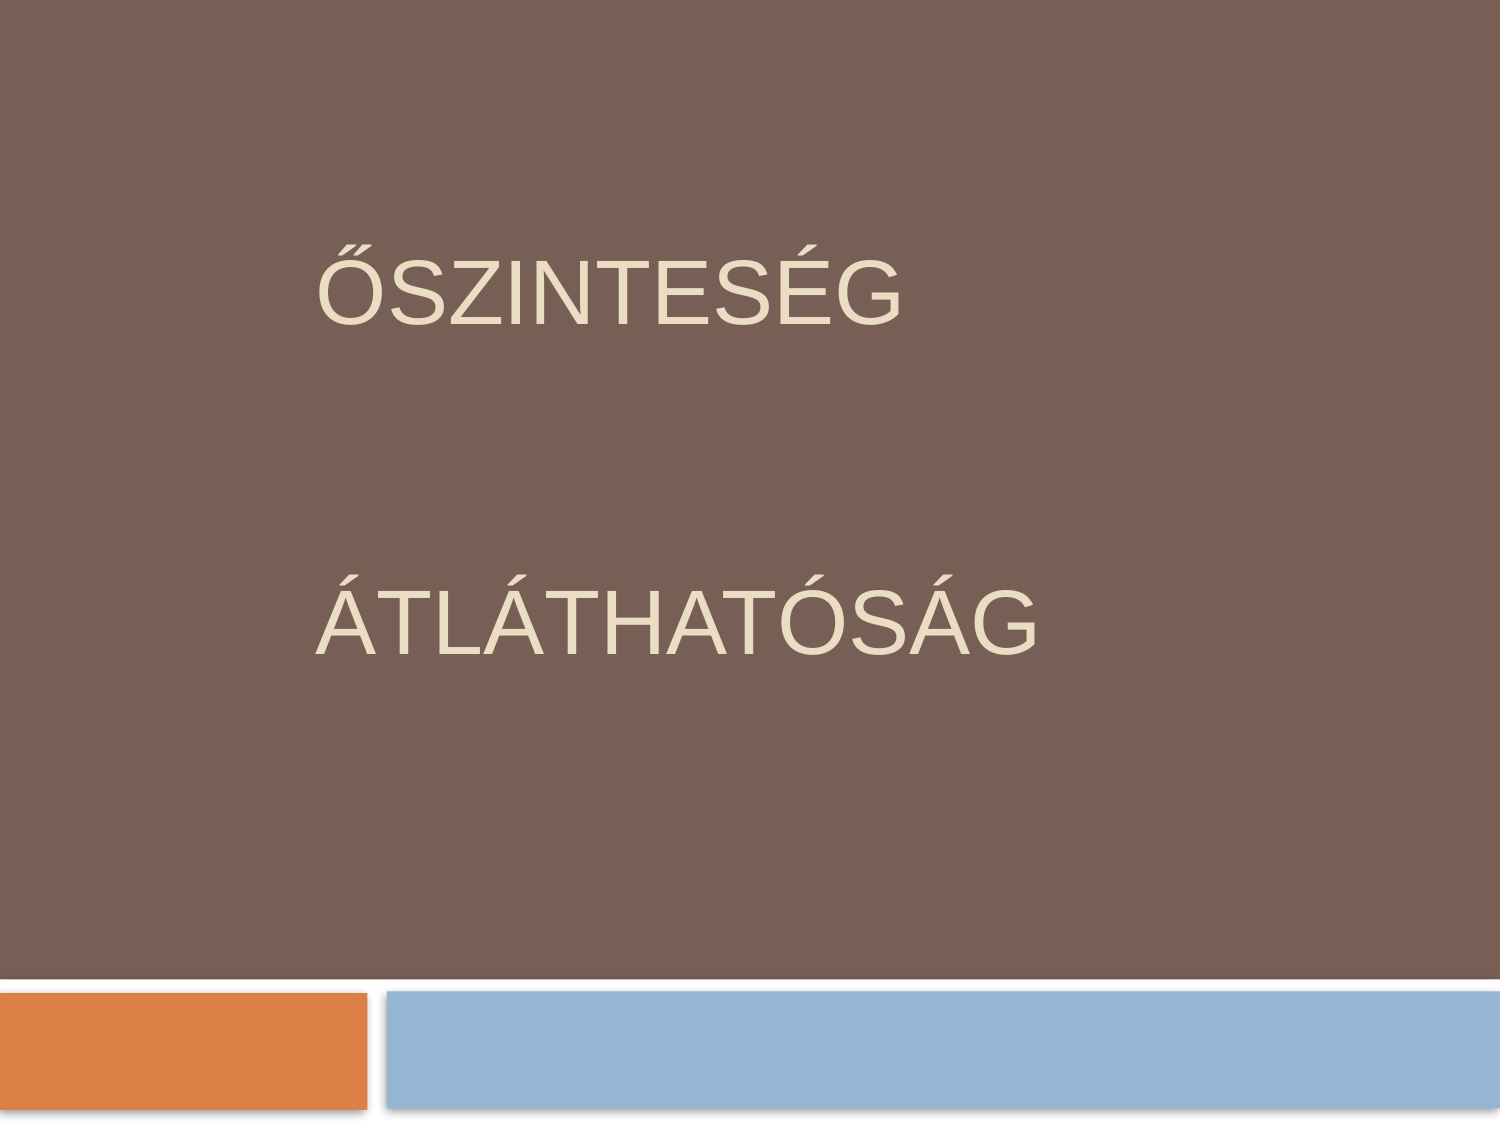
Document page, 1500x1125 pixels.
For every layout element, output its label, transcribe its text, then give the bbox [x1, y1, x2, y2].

title Őszinteség átláthatóság [301, 149, 1400, 681]
